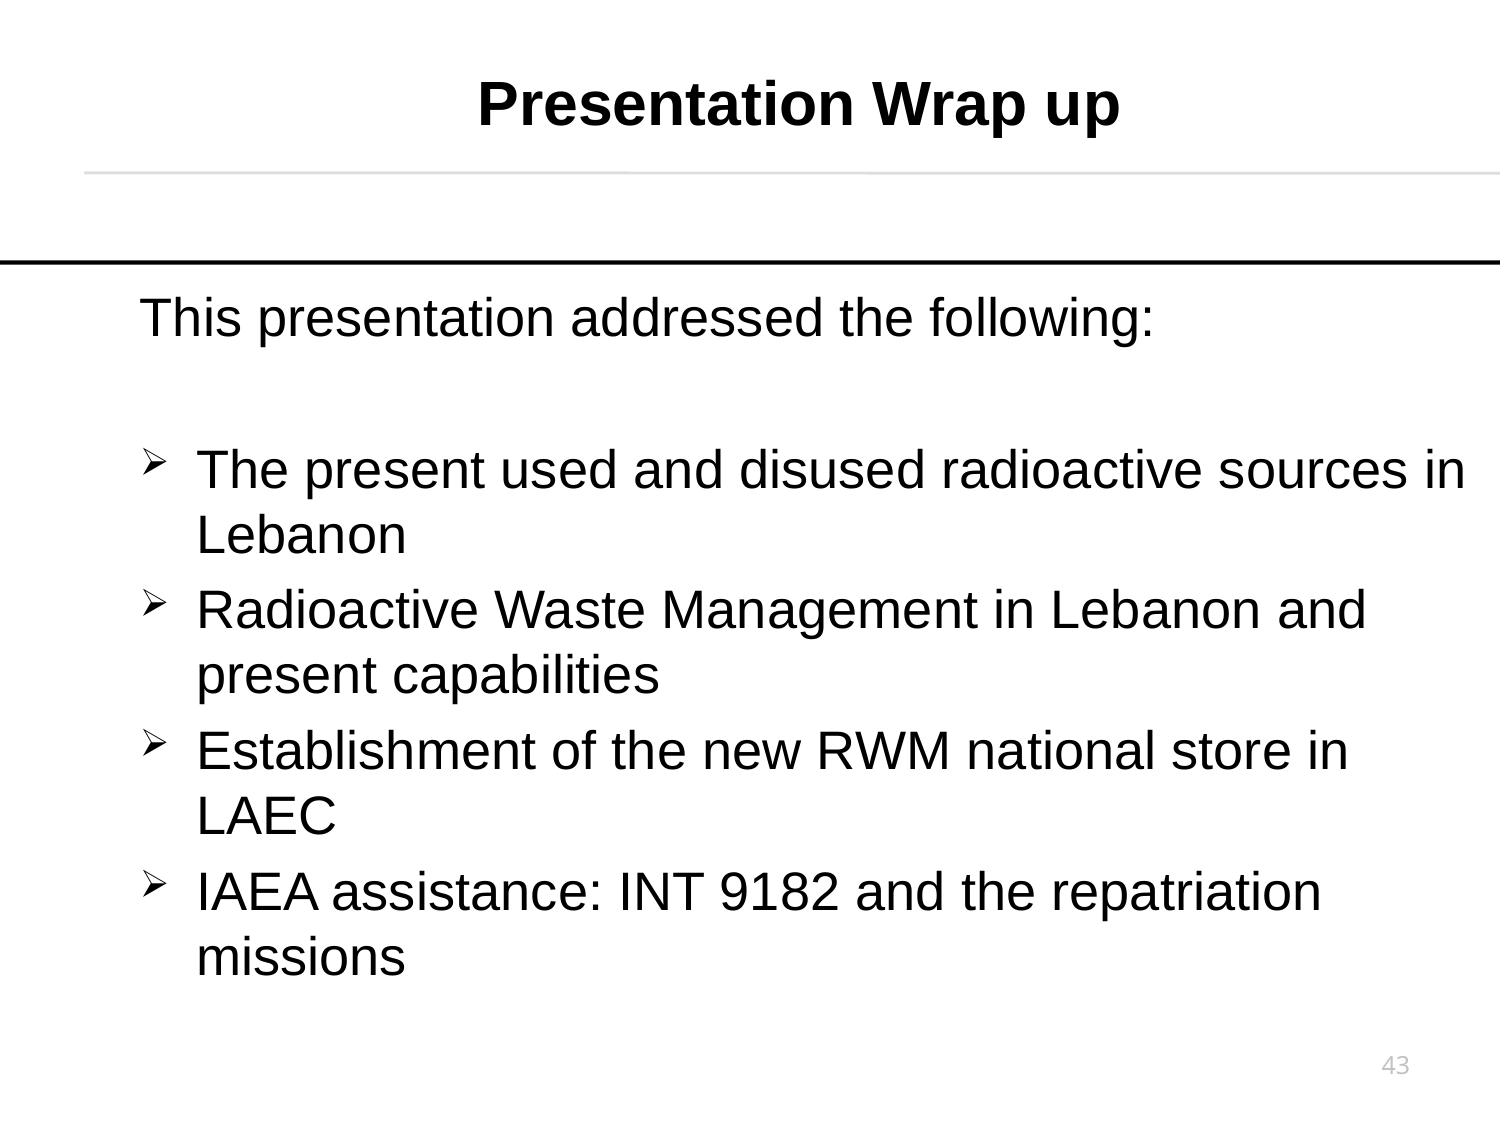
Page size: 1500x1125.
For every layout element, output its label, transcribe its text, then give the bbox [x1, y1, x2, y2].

slide_number 43 [1074, 1042, 1425, 1103]
list This presentation addressed the following: The present used and disused radioactive sources in Lebanon Radioactive Waste Management in Lebanon and present capabilities Establishment of the new RWM national store in LAEC IAEA assistance: INT 9182 and the repatriation missions [125, 275, 1500, 988]
text_box Presentation Wrap up [124, 12, 1475, 188]
